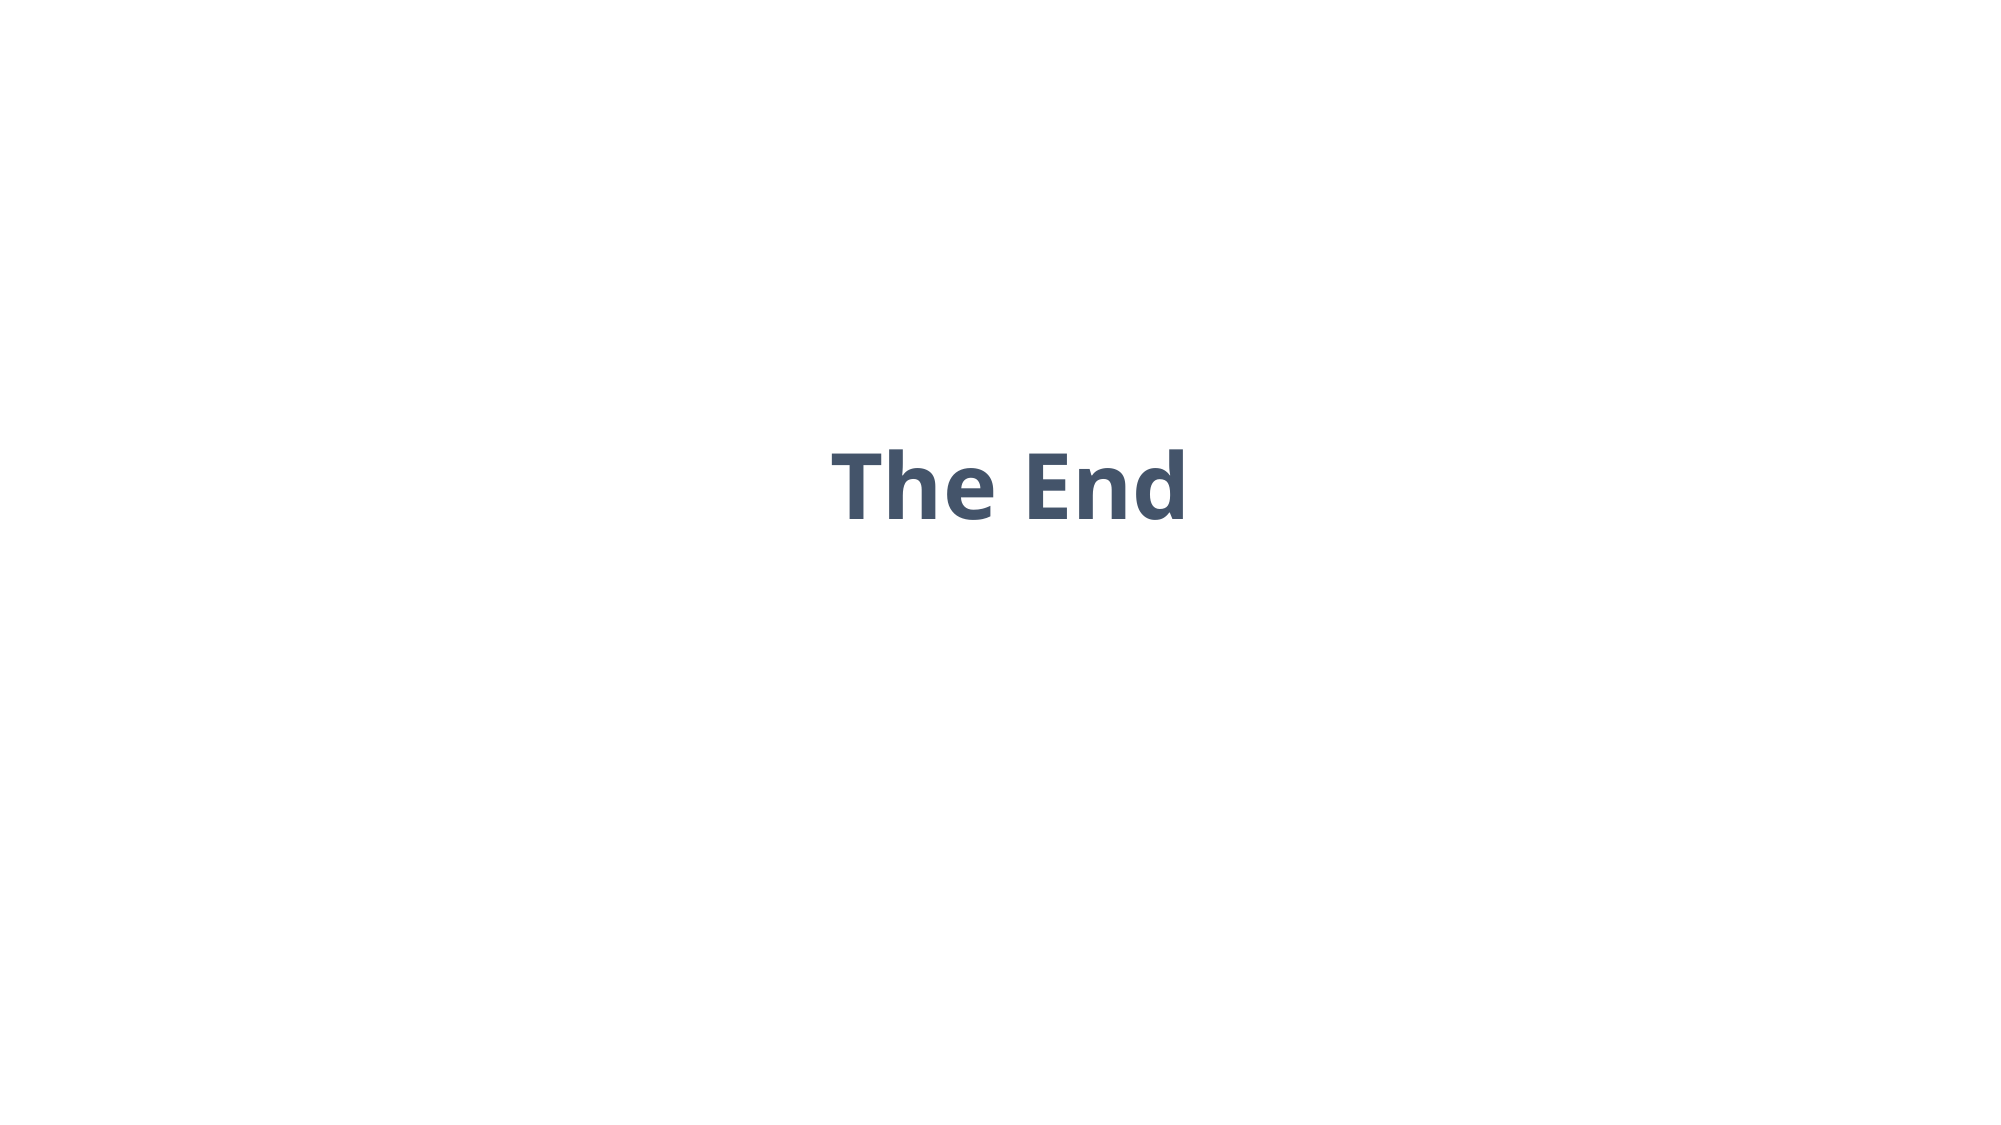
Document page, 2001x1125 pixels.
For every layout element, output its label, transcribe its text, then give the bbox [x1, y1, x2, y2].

title The End [147, 424, 1873, 555]
